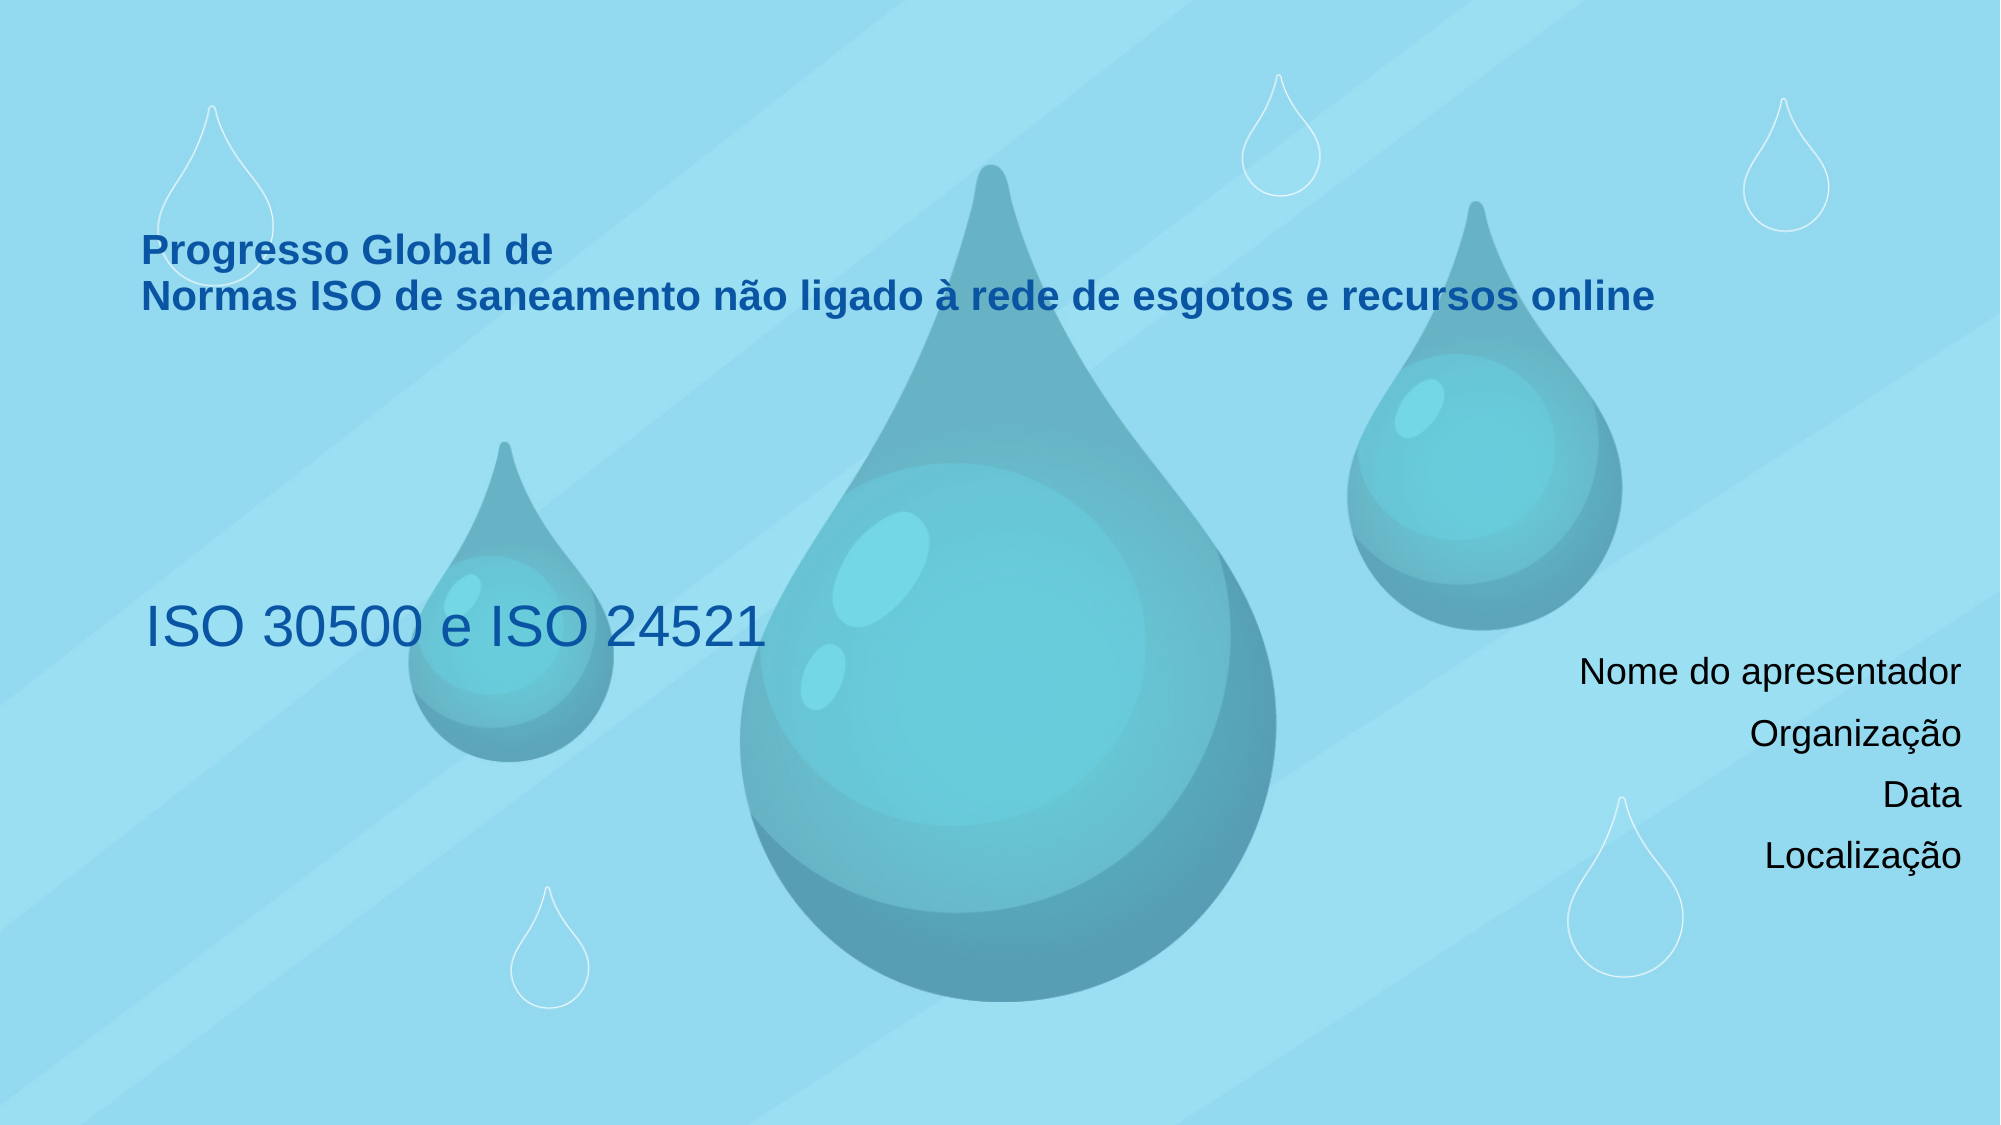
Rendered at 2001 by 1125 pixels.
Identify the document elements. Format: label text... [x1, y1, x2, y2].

list ISO 30500 e ISO 24521 [0, 596, 769, 737]
subtitle Nome do apresentador Organização Data Localização [1282, 645, 1977, 962]
title Progresso Global de Normas ISO de saneamento não ligado à rede de esgotos e recursos online [141, 215, 1724, 333]
